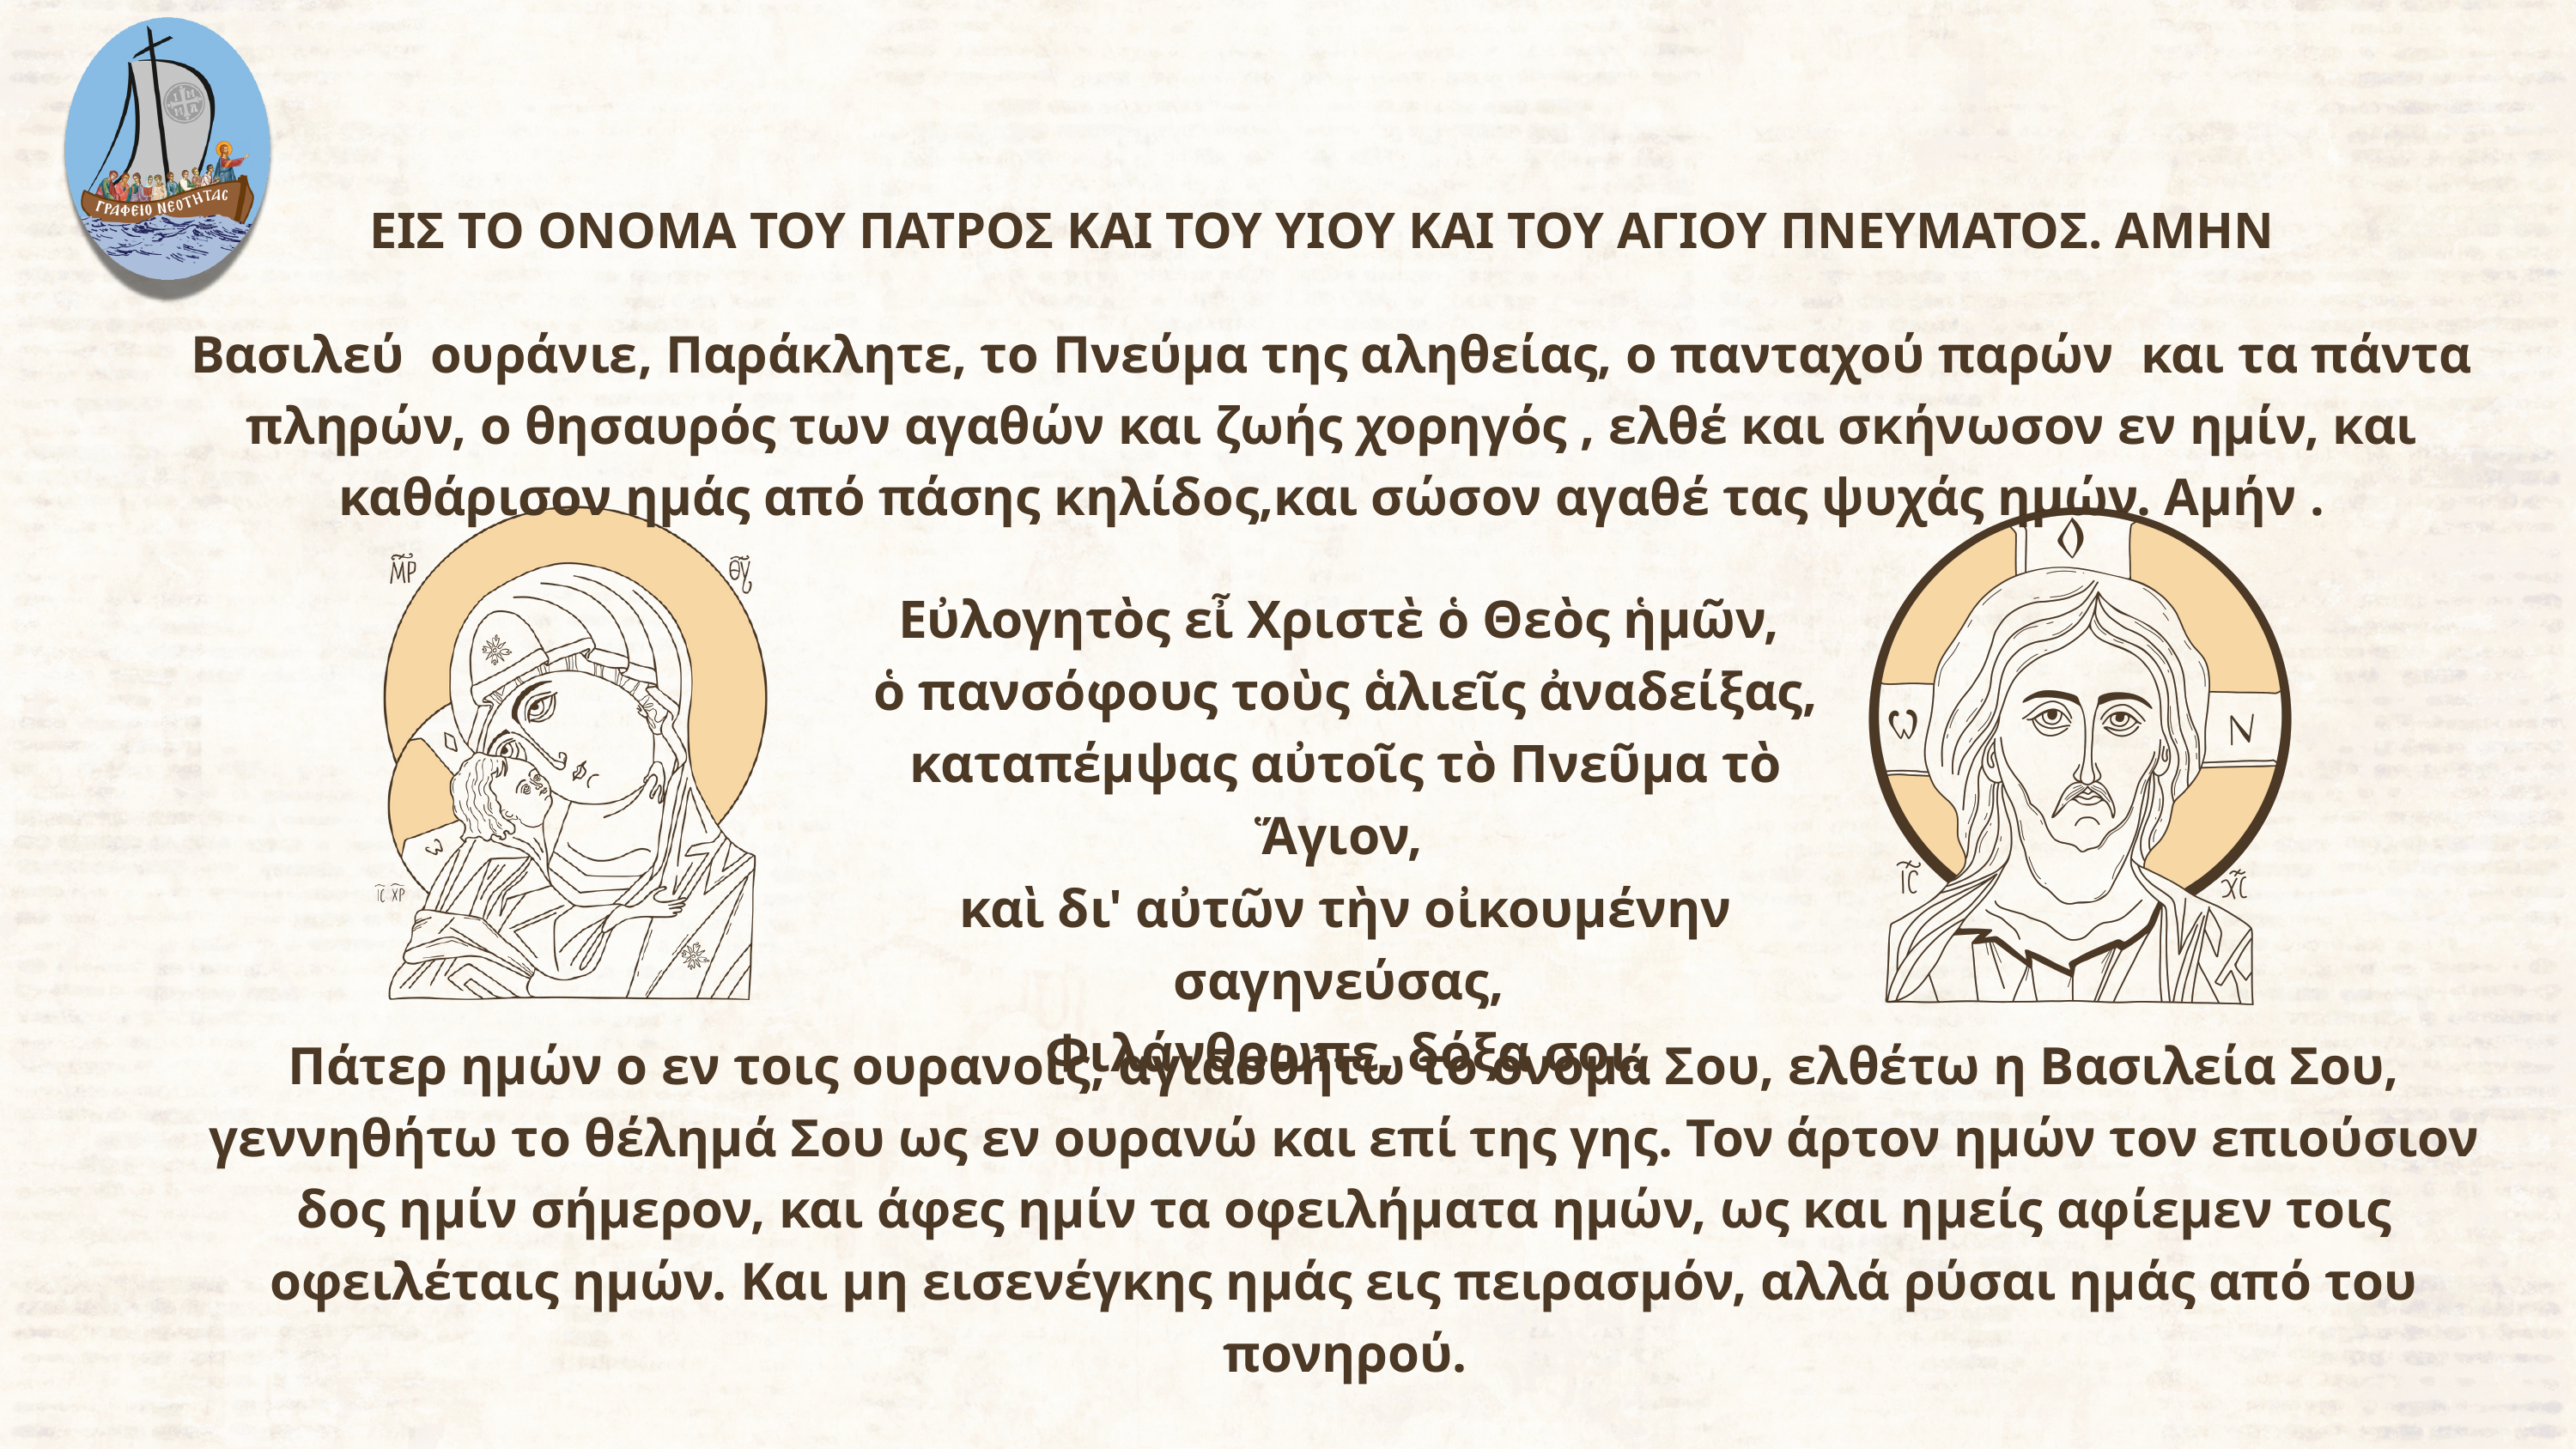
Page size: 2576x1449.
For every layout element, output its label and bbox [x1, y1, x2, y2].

text_box [54, 15, 2522, 1304]
text_box [0, 0, 2576, 1449]
